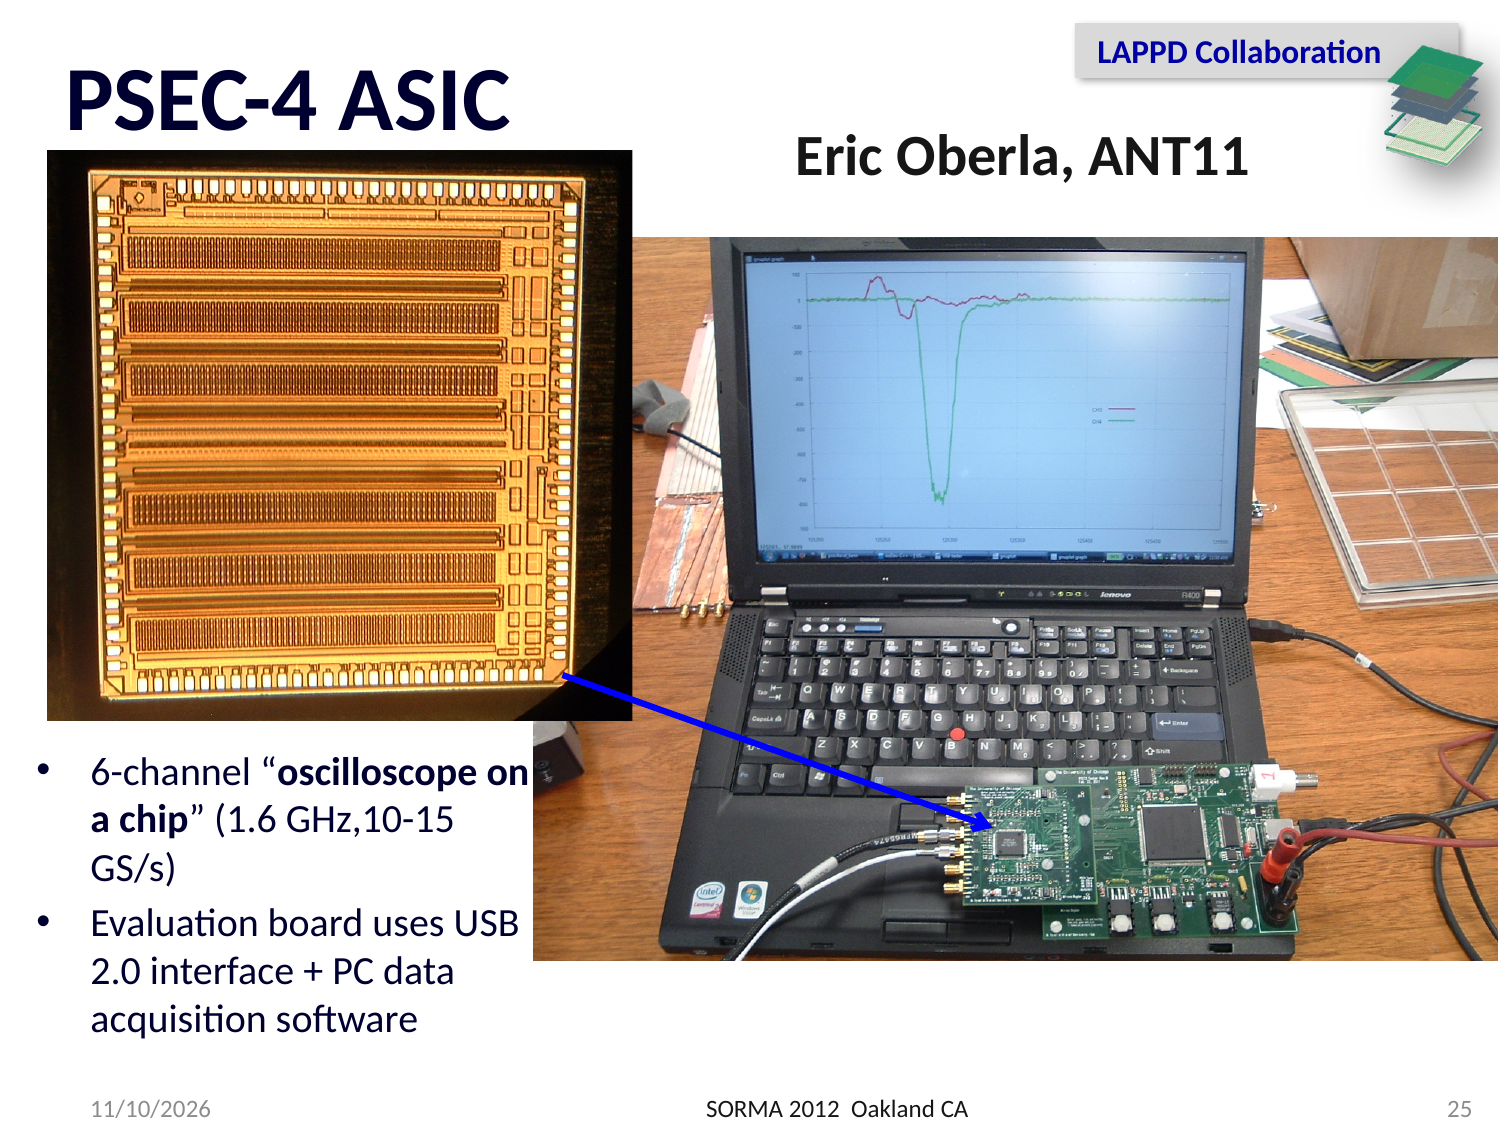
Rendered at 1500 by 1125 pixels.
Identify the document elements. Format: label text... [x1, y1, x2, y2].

picture [46, 149, 1498, 961]
text_box 6-channel “oscilloscope on a chip” (1.6 GHz,10-15 GS/s) Evaluation board uses USB 2.0 interface + PC data acquisition software [21, 737, 550, 1050]
text_box LAPPD Collaboration [1074, 23, 1412, 78]
slide_number 25 [1137, 1077, 1488, 1125]
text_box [562, 674, 993, 828]
footer SORMA 2012 Oakland CA [600, 1077, 1075, 1125]
text_box Eric Oberla, ANT11 [780, 110, 1266, 195]
text_box PSEC-4 ASIC [49, 0, 1250, 188]
picture [1379, 38, 1488, 177]
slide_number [75, 1077, 425, 1125]
